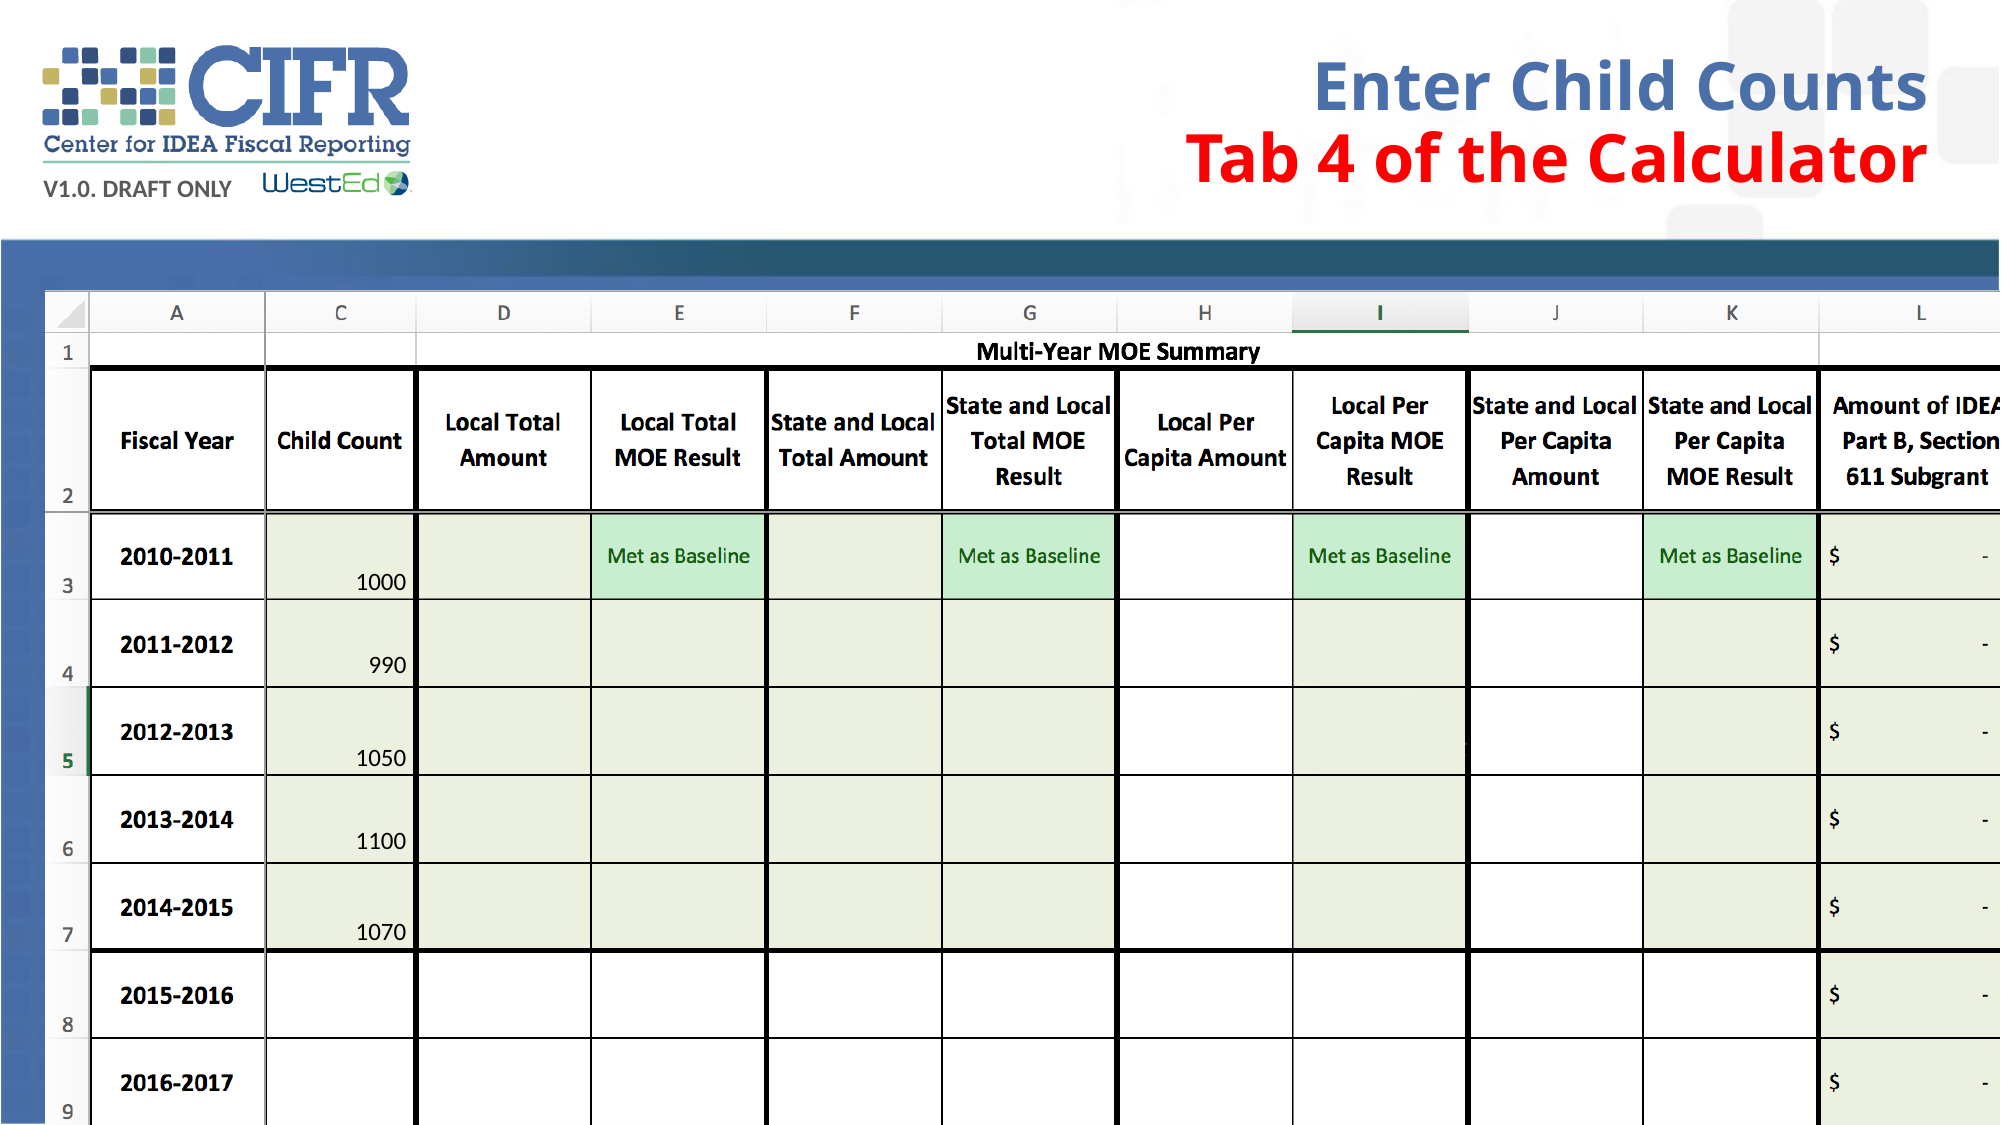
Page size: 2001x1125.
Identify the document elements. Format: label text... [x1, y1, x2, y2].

title Enter Child Counts Tab 4 of the Calculator [219, 21, 1945, 230]
picture [0, 0, 2000, 1125]
